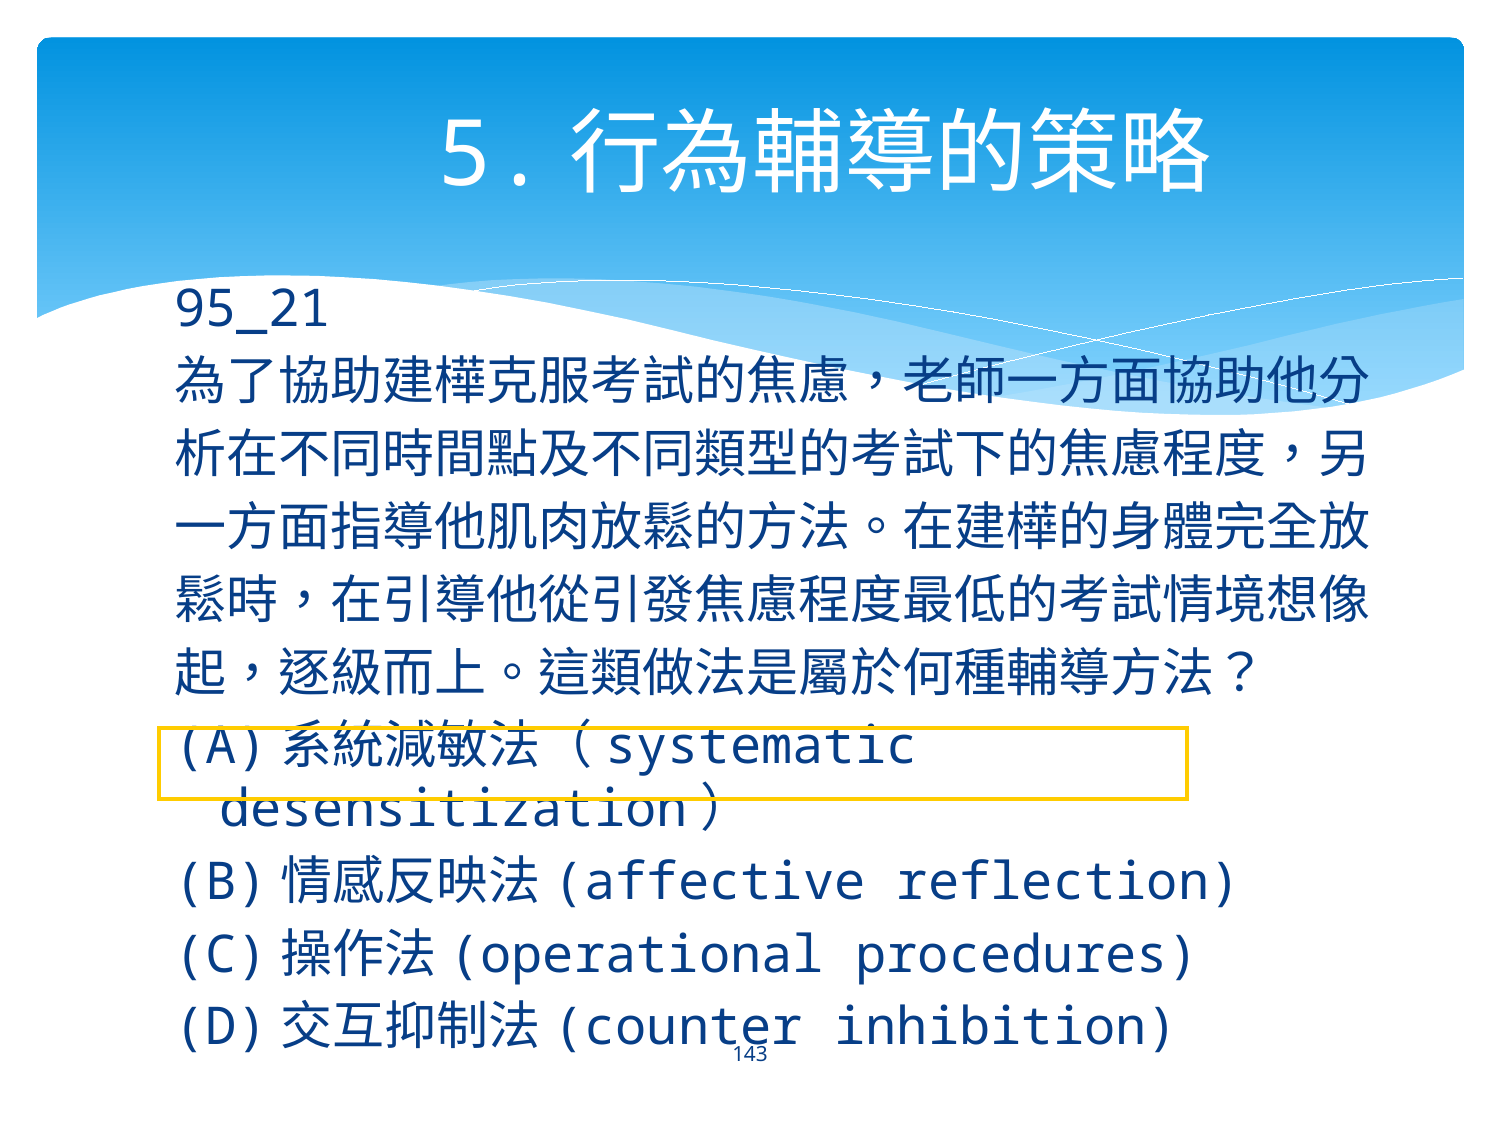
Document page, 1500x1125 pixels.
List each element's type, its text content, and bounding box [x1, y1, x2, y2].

slide_number 143 [654, 1025, 846, 1086]
text_box [159, 727, 1187, 799]
title 5.行為輔導的策略 [257, 70, 1392, 227]
list 95_21 為了協助建樺克服考試的焦慮，老師一方面協助他分 析在不同時間點及不同類型的考試下的焦慮程度，另 一方面指導他肌肉放鬆的方法。在建樺的身體完全放 鬆時，在引導他從引發焦慮程度最低的考試情境想像 起，逐級而上。這類做法是屬於何種輔導方法？ (A)系統減敏法（systematic desensitization） (B)情感反映法(affective reflection) (C)操作法(operational procedures) (D)交互抑制法(counter inhibition) [159, 266, 1414, 1071]
